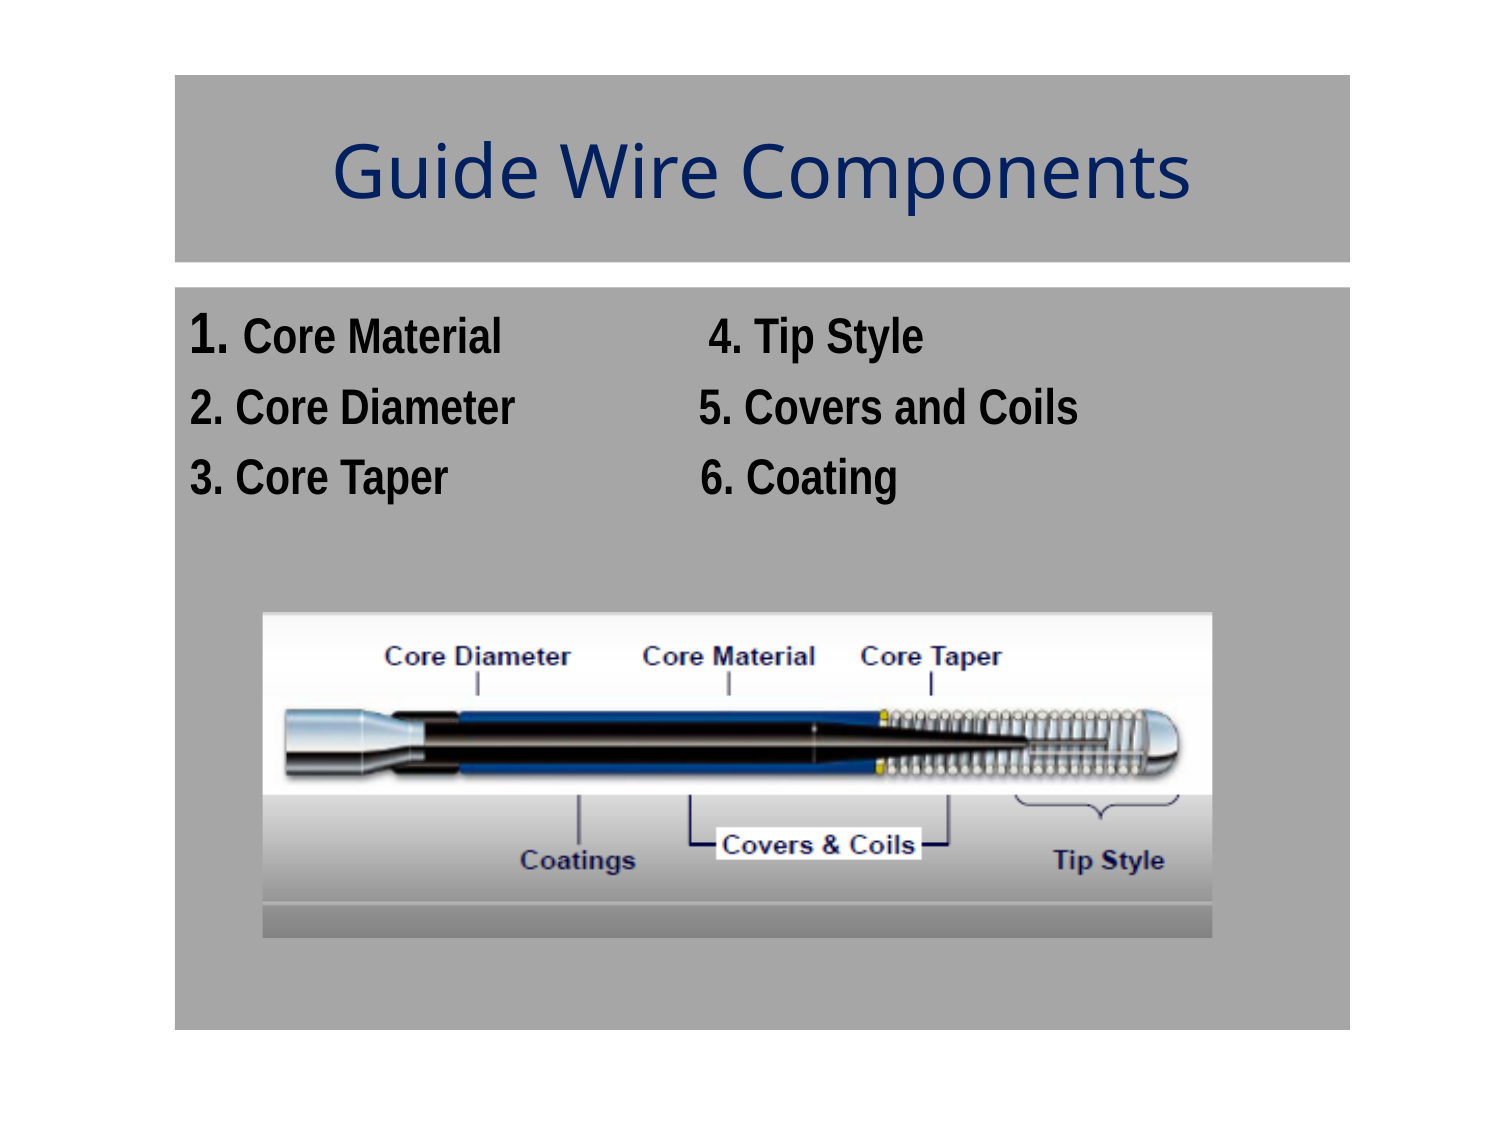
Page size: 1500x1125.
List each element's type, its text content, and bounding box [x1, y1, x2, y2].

picture [262, 612, 1213, 938]
list 1. Core Material 4. Tip Style 2. Core Diameter 5. Covers and Coils 3. Core Taper 6. Coating [174, 287, 1350, 1030]
title Guide Wire Components [174, 75, 1350, 263]
